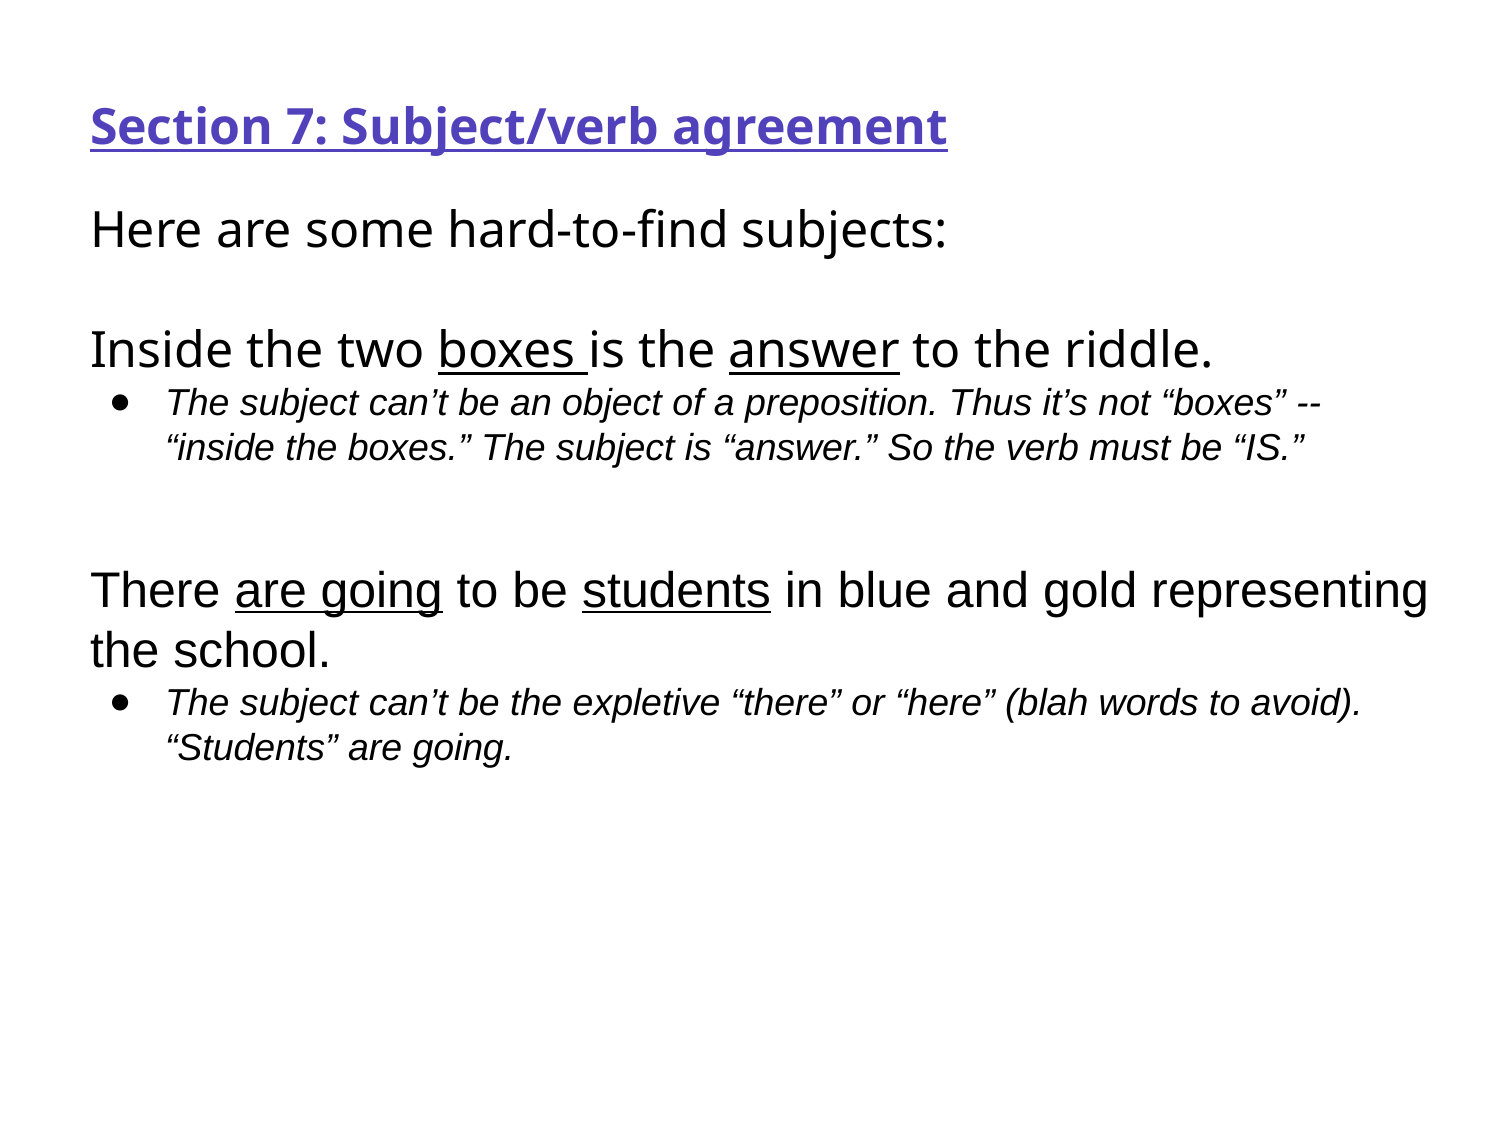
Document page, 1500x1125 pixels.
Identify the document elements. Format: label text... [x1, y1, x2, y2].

list Here are some hard-to-find subjects: Inside the two boxes is the answer to the riddle. The subject can’t be an object of a preposition. Thus it’s not “boxes” -- “inside the boxes.” The subject is “answer.” So the verb must be “IS.” There are going to be students in blue and gold representing the school. The subject can’t be the expletive “there” or “here” (blah words to avoid). “Students” are going. [75, 182, 1455, 998]
title Section 7: Subject/verb agreement [75, 0, 1425, 171]
